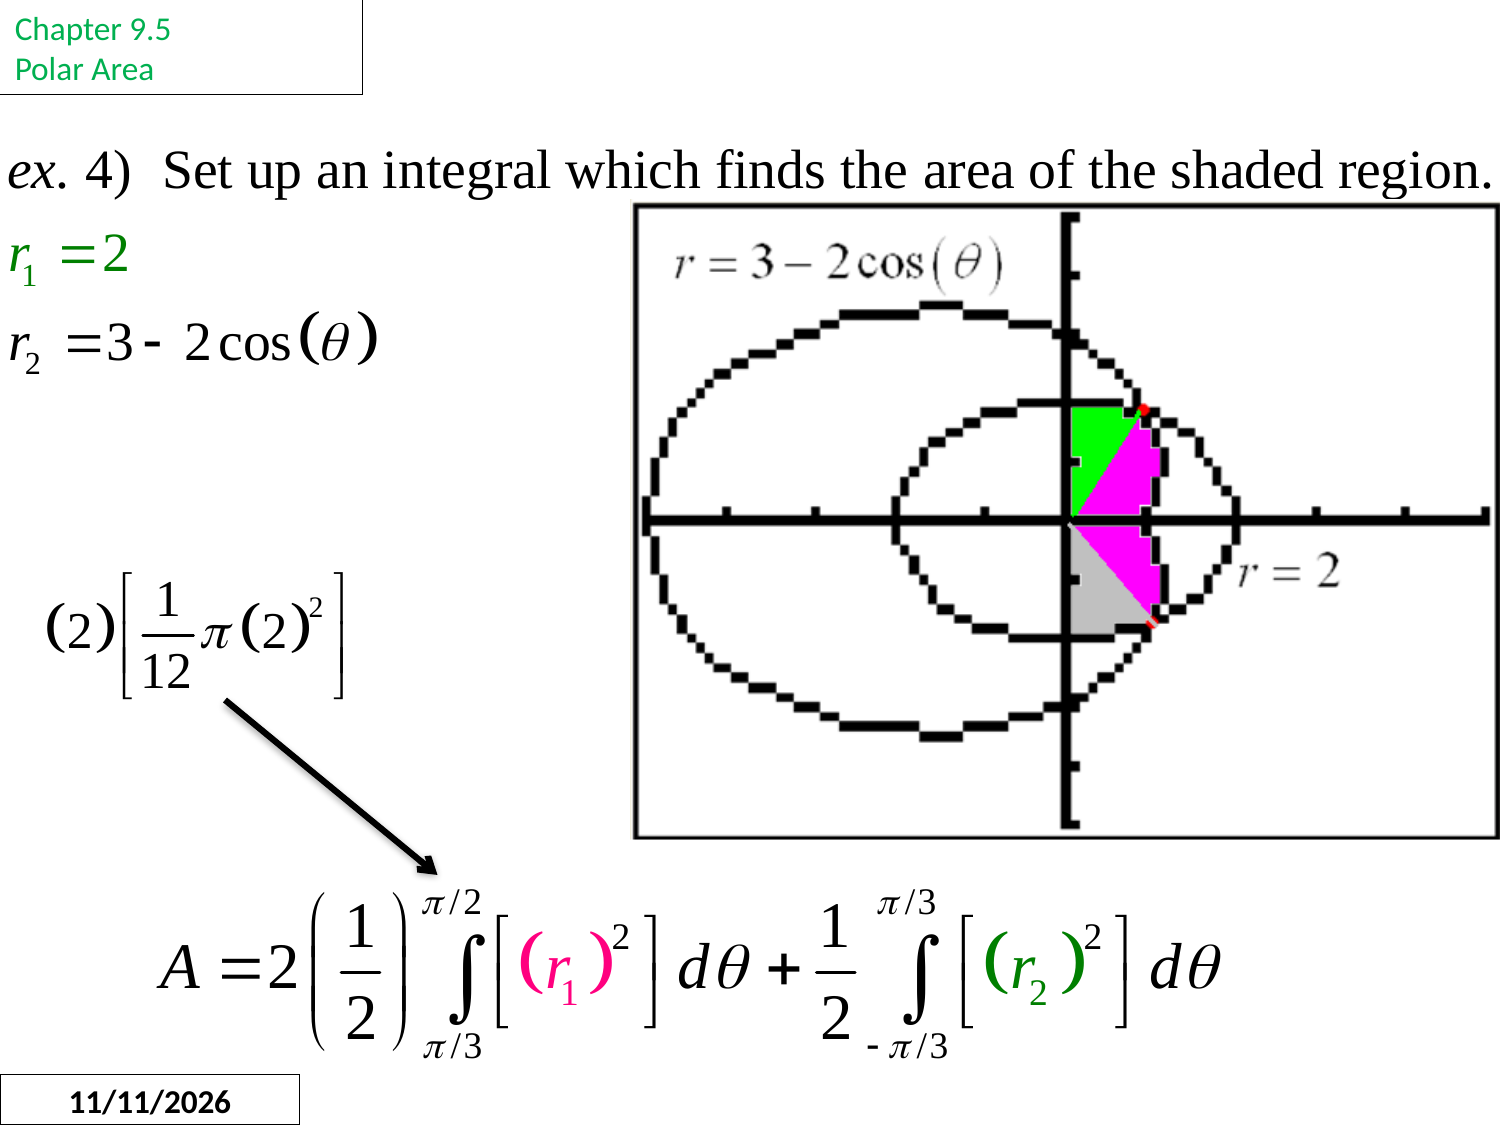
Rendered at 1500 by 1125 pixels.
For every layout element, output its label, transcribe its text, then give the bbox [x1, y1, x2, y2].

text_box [224, 699, 438, 876]
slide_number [0, 1074, 300, 1125]
picture [629, 199, 1500, 843]
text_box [145, 874, 1239, 1076]
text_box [39, 562, 363, 710]
text_box Chapter 9.5 Polar Area [0, 0, 363, 95]
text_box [0, 137, 1500, 393]
